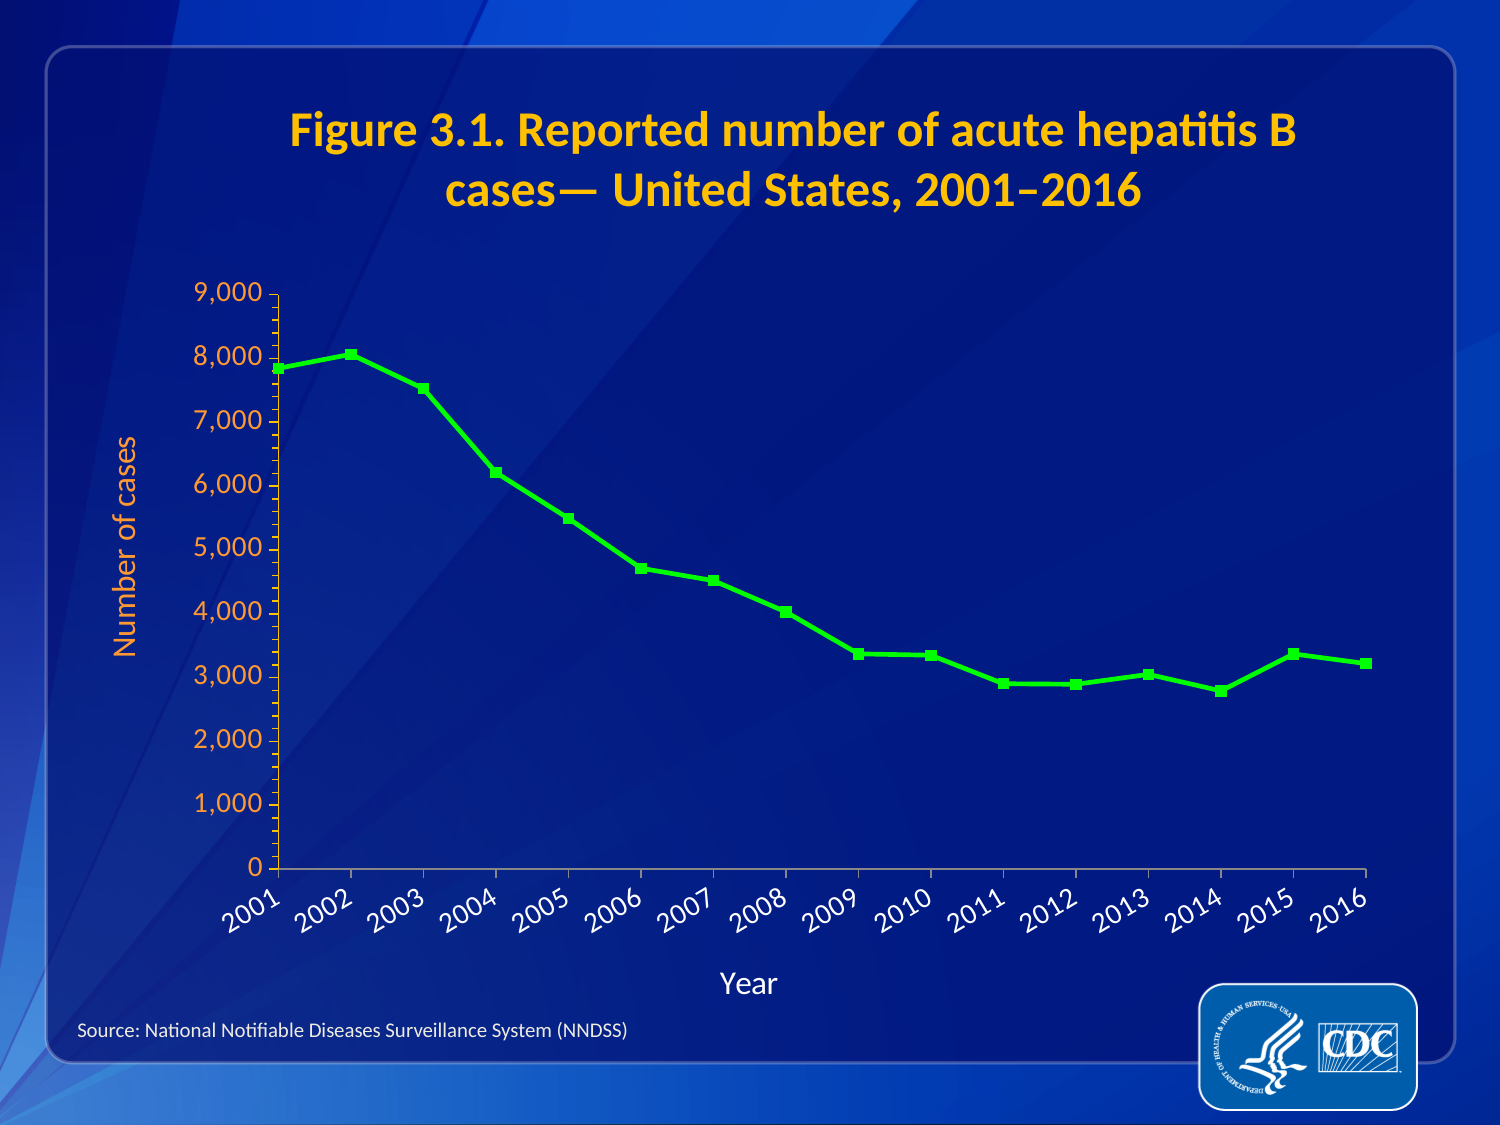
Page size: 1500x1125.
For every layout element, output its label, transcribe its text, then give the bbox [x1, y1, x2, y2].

picture [0, 0, 1500, 1125]
text_box Source: National Notifiable Diseases Surveillance System (NNDSS) [62, 1009, 1238, 1050]
title Figure 3.1. Reported number of acute hepatitis B cases— United States, 2001–2016 [249, 87, 1338, 225]
chart [87, 264, 1401, 1035]
